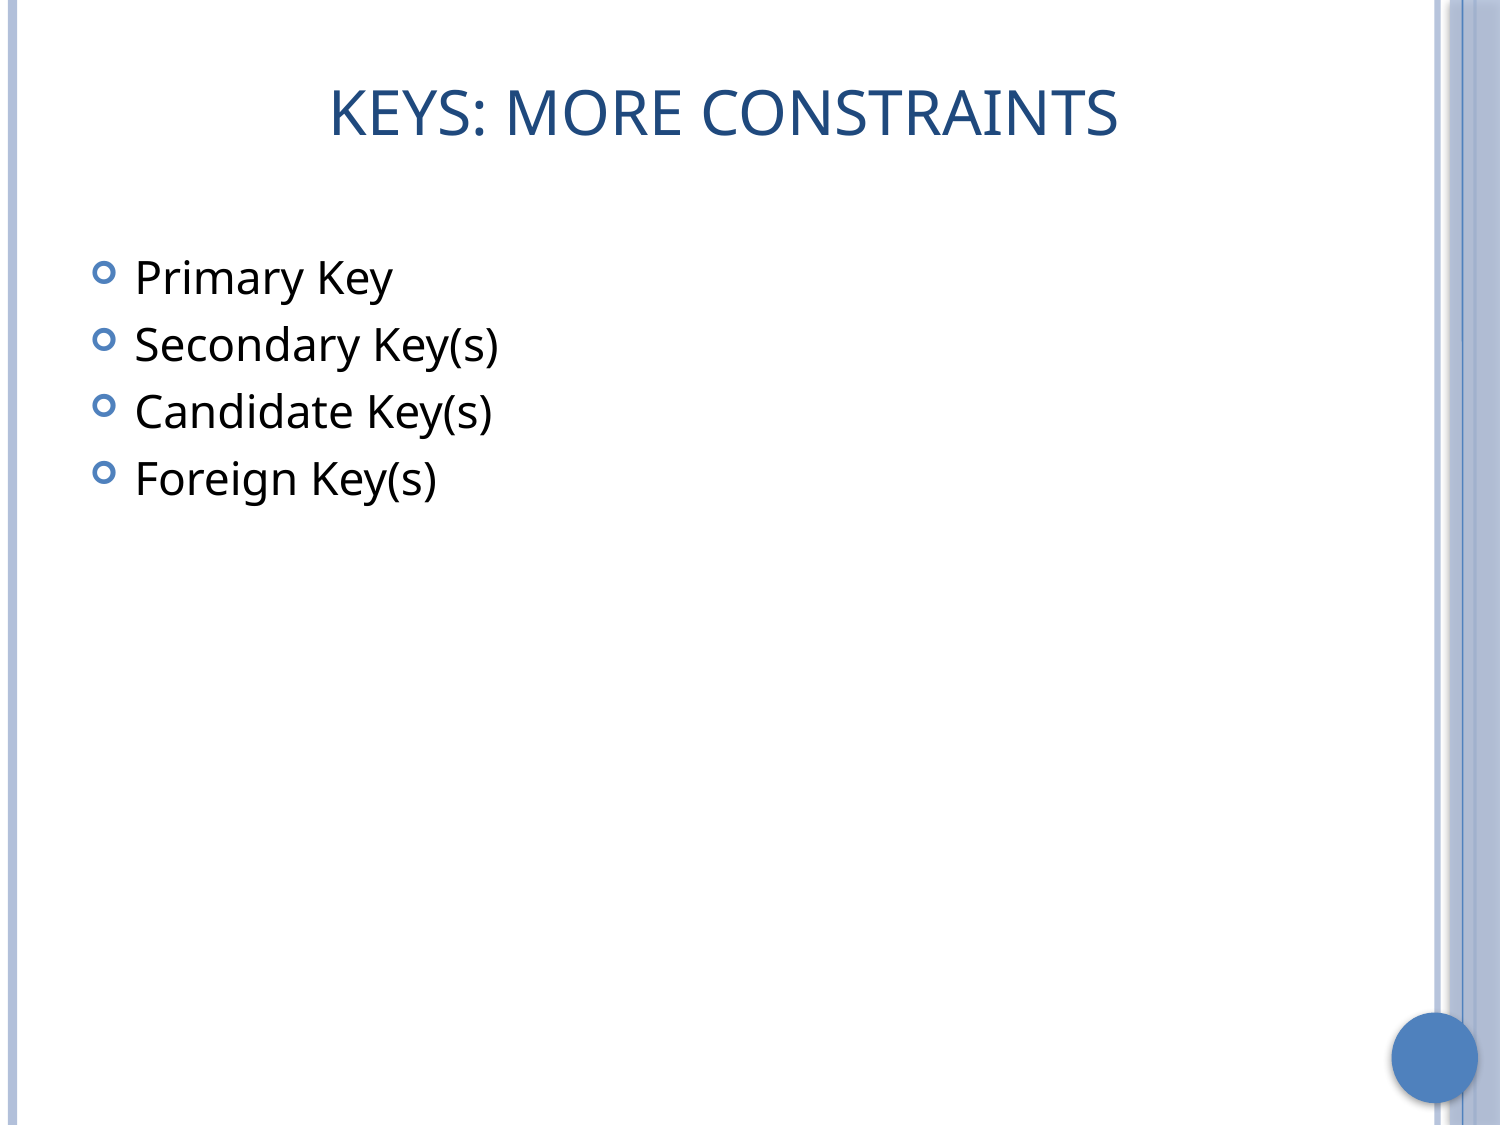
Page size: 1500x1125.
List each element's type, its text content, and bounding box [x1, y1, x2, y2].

list Primary Key Secondary Key(s) Candidate Key(s) Foreign Key(s) [75, 174, 1388, 513]
title Keys: More Constraints [75, 45, 1375, 174]
